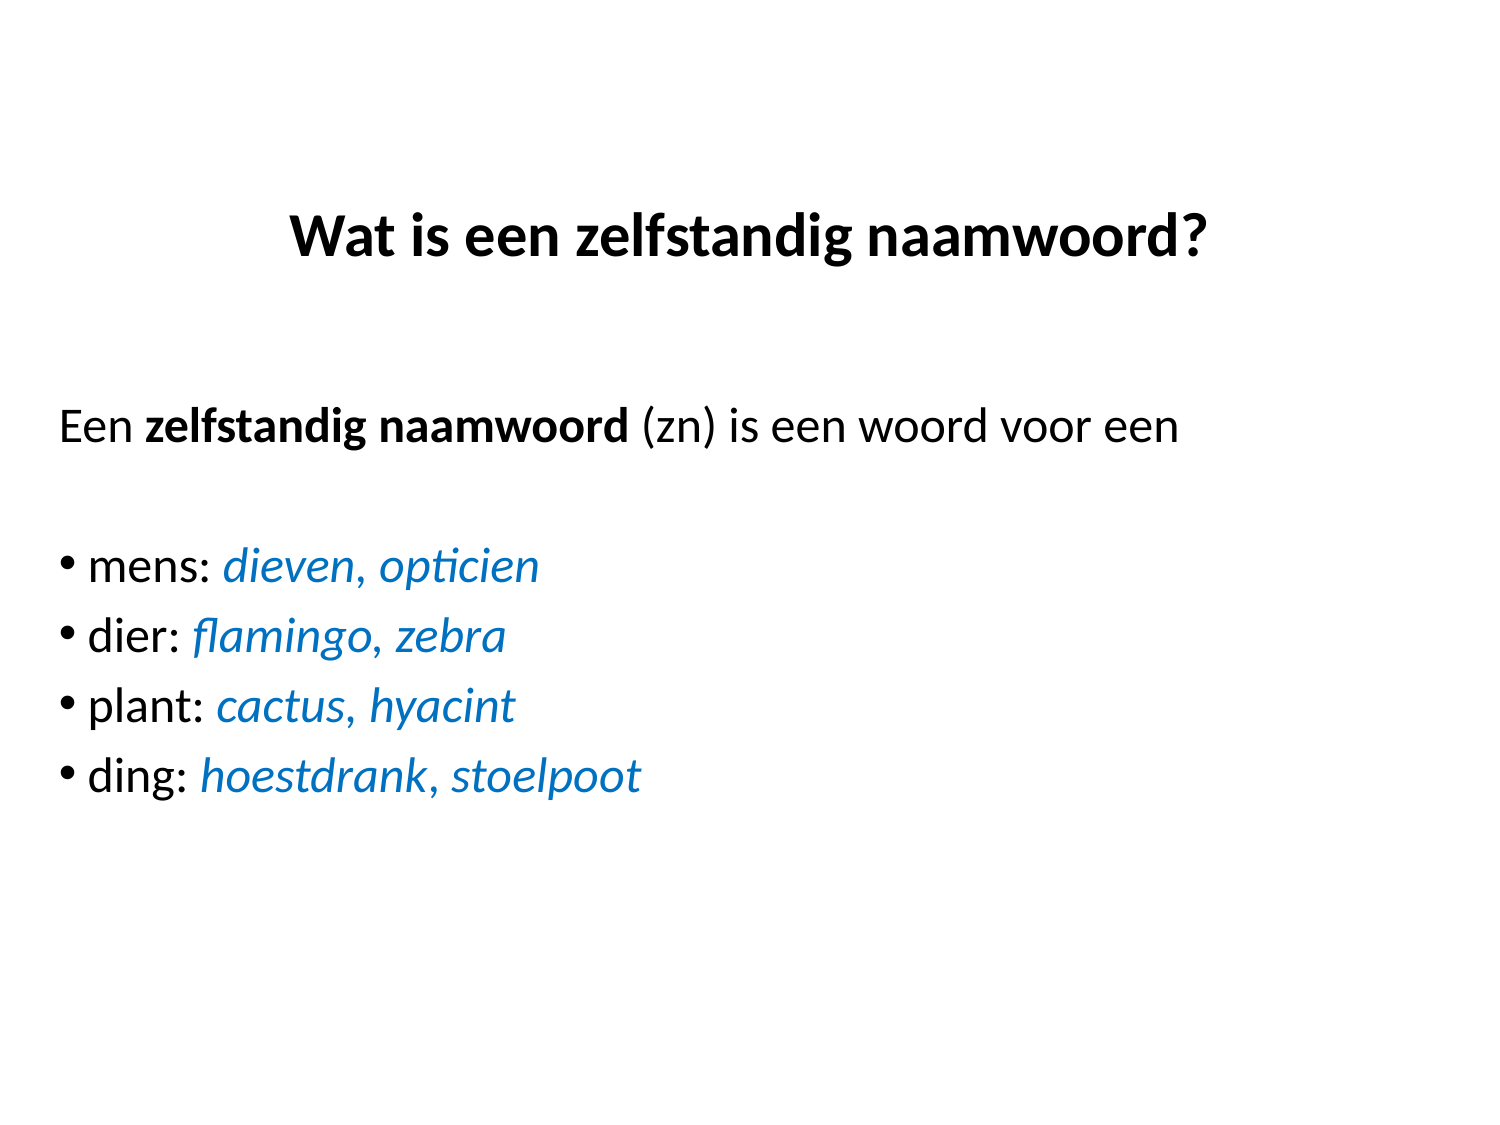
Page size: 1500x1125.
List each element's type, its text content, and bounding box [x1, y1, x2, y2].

title Wat is een zelfstandig naamwoord? [75, 137, 1425, 324]
list Een zelfstandig naamwoord (zn) is een woord voor een mens: dieven, opticien dier: flamingo, zebra plant: cactus, hyacint ding: hoestdrank, stoelpoot [43, 324, 1457, 1125]
